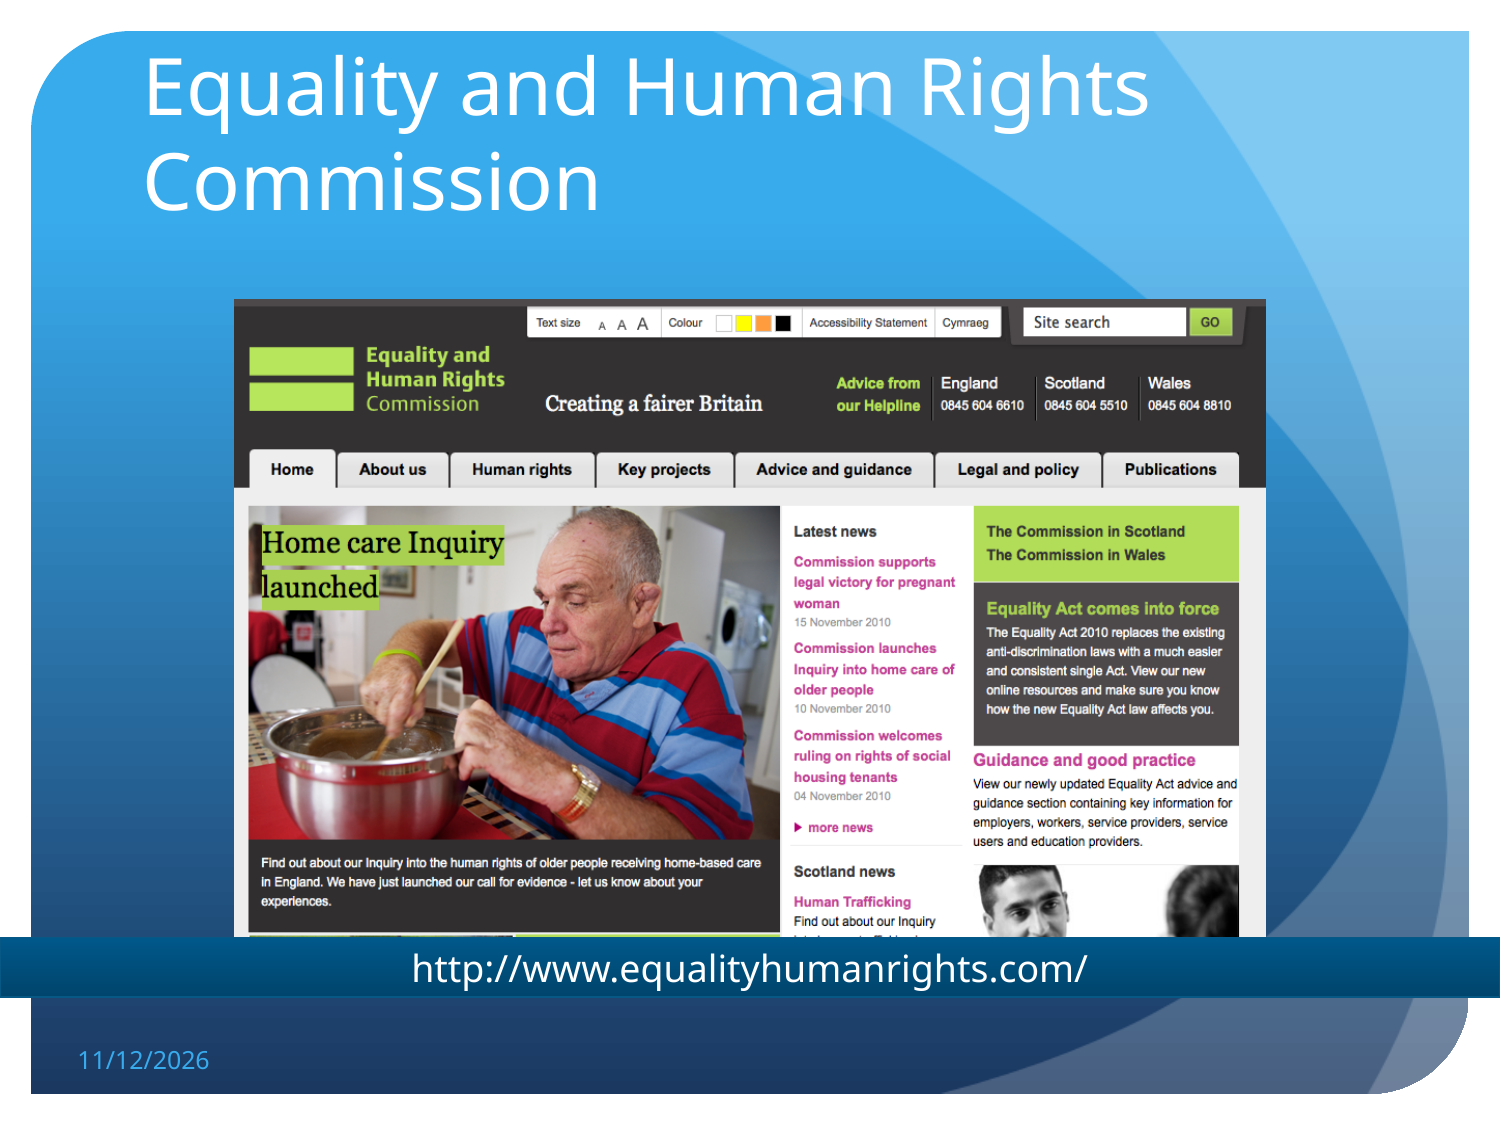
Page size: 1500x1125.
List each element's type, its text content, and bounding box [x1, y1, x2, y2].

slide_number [62, 1031, 373, 1092]
text_box http://www.equalityhumanrights.com/ [0, 937, 1500, 998]
title Equality and Human Rights Commission [127, 62, 1372, 234]
picture [24, 30, 1473, 937]
picture [24, 998, 1473, 1094]
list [127, 299, 1373, 991]
